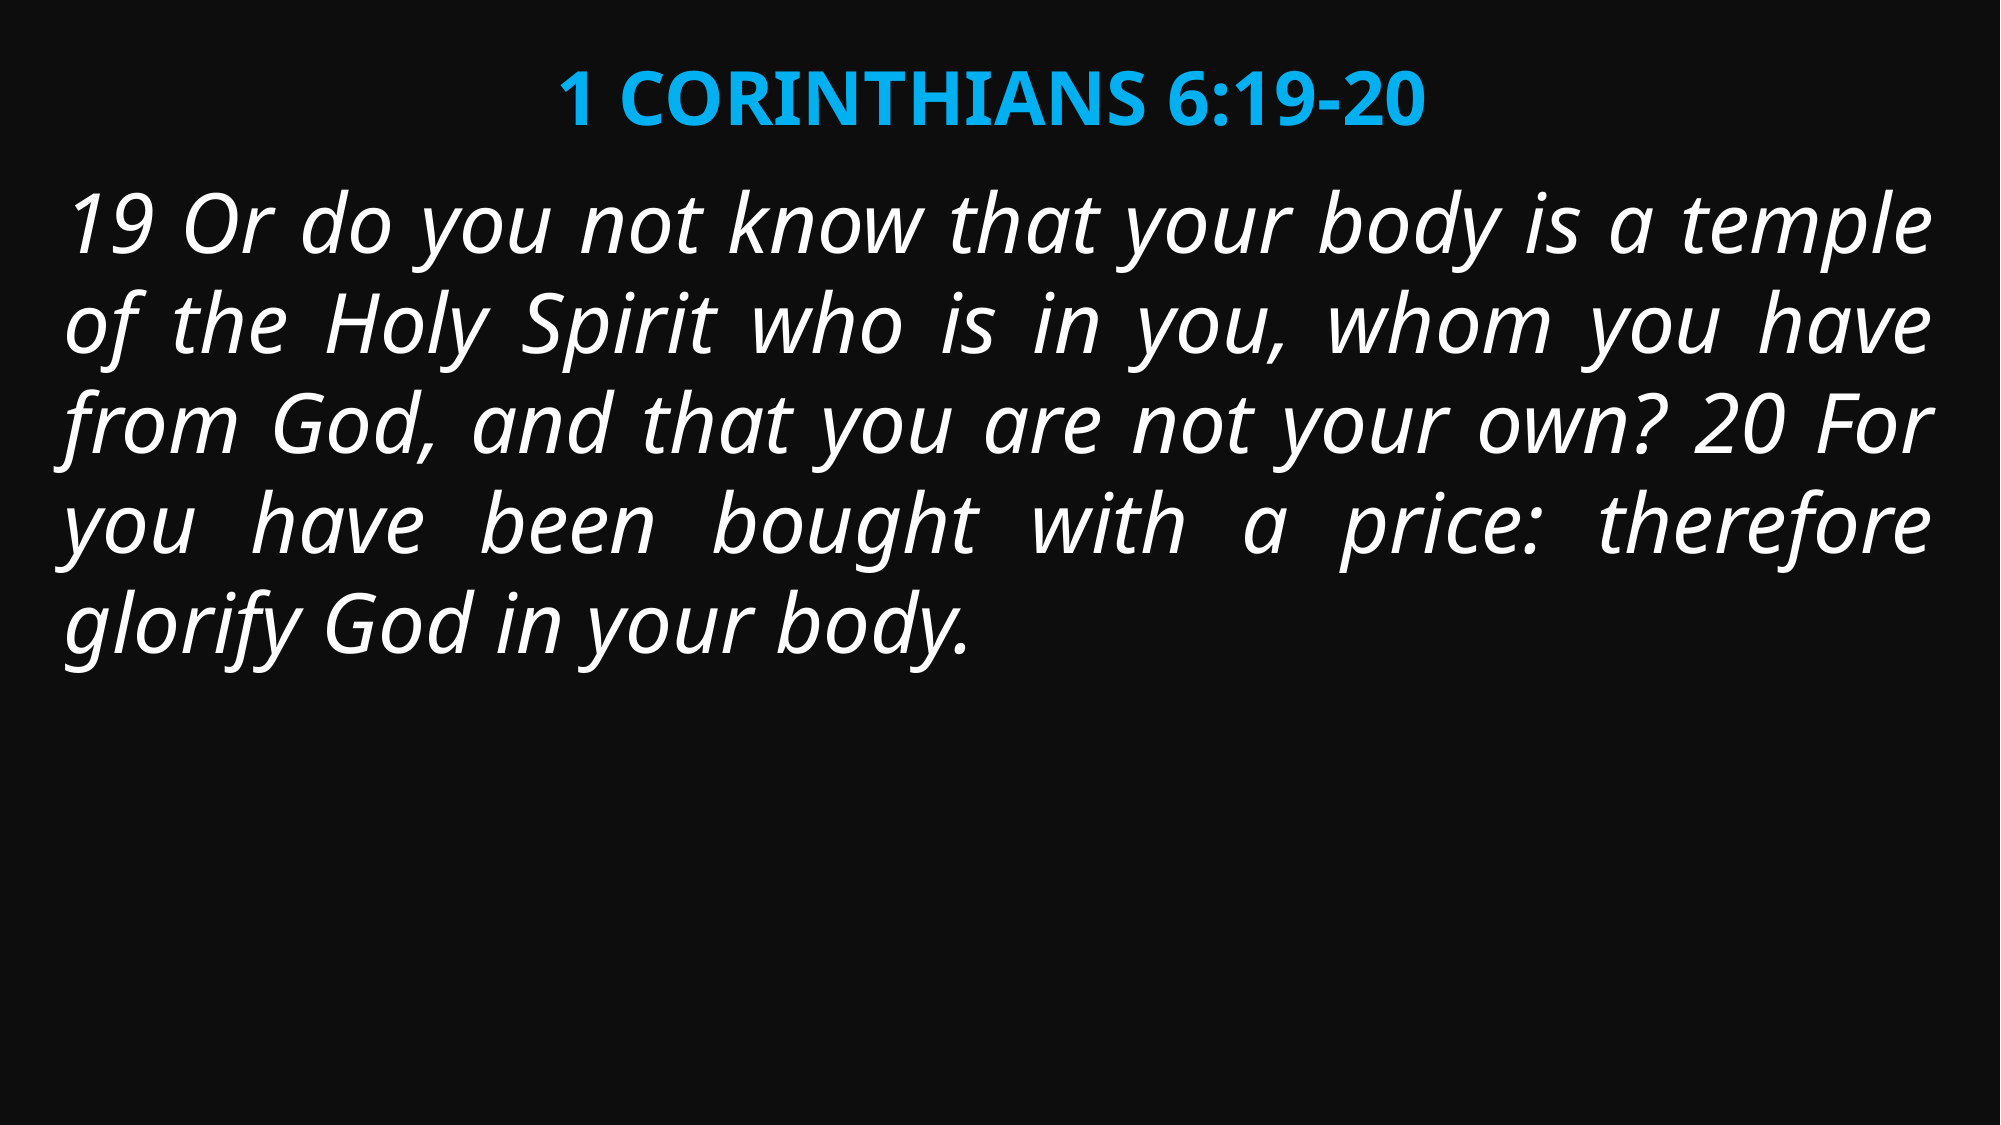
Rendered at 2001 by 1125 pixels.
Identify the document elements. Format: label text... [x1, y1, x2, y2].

text_box 19 Or do you not know that your body is a temple of the Holy Spirit who is in you, whom you have from God, and that you are not your own? 20 For you have been bought with a price: therefore glorify God in your body. [49, 162, 1951, 678]
subtitle 1 Corinthians 6:19-20 [34, 42, 1951, 184]
